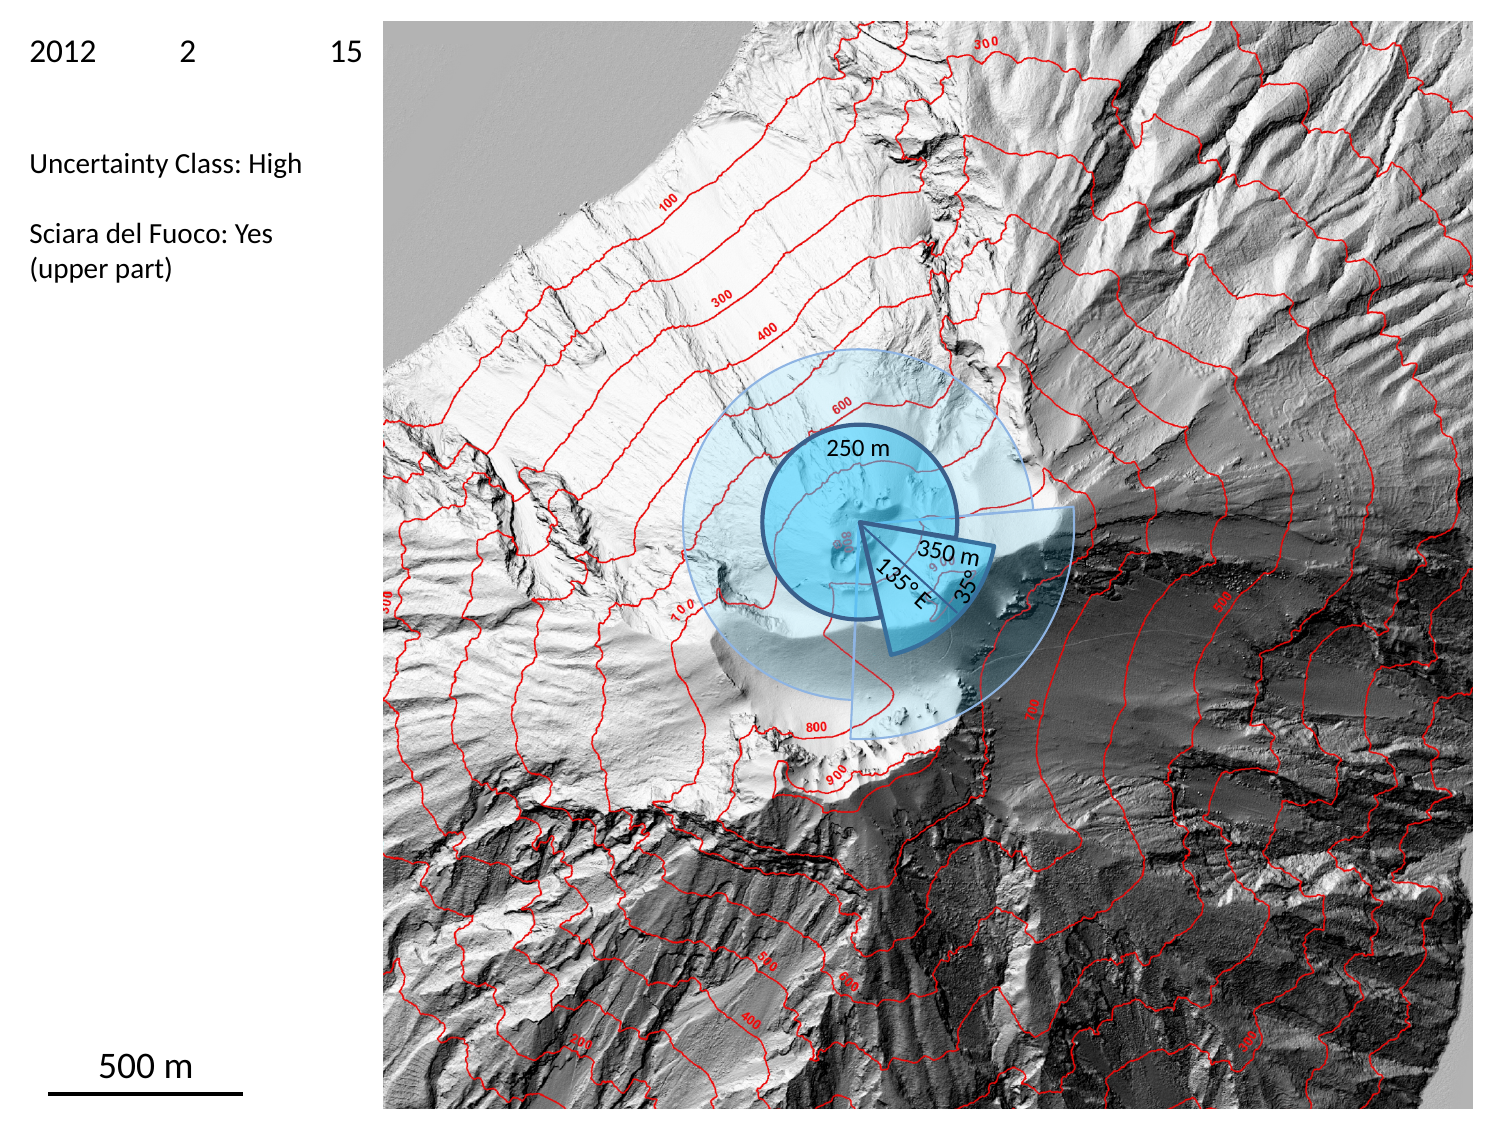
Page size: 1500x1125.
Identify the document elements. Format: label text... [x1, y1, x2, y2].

text_box Uncertainty Class: High Sciara del Fuoco: Yes (upper part) [14, 137, 318, 292]
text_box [857, 521, 958, 614]
text_box 2012 2 15 [14, 21, 378, 77]
text_box 500 m [83, 1033, 209, 1093]
picture [383, 21, 1474, 1109]
